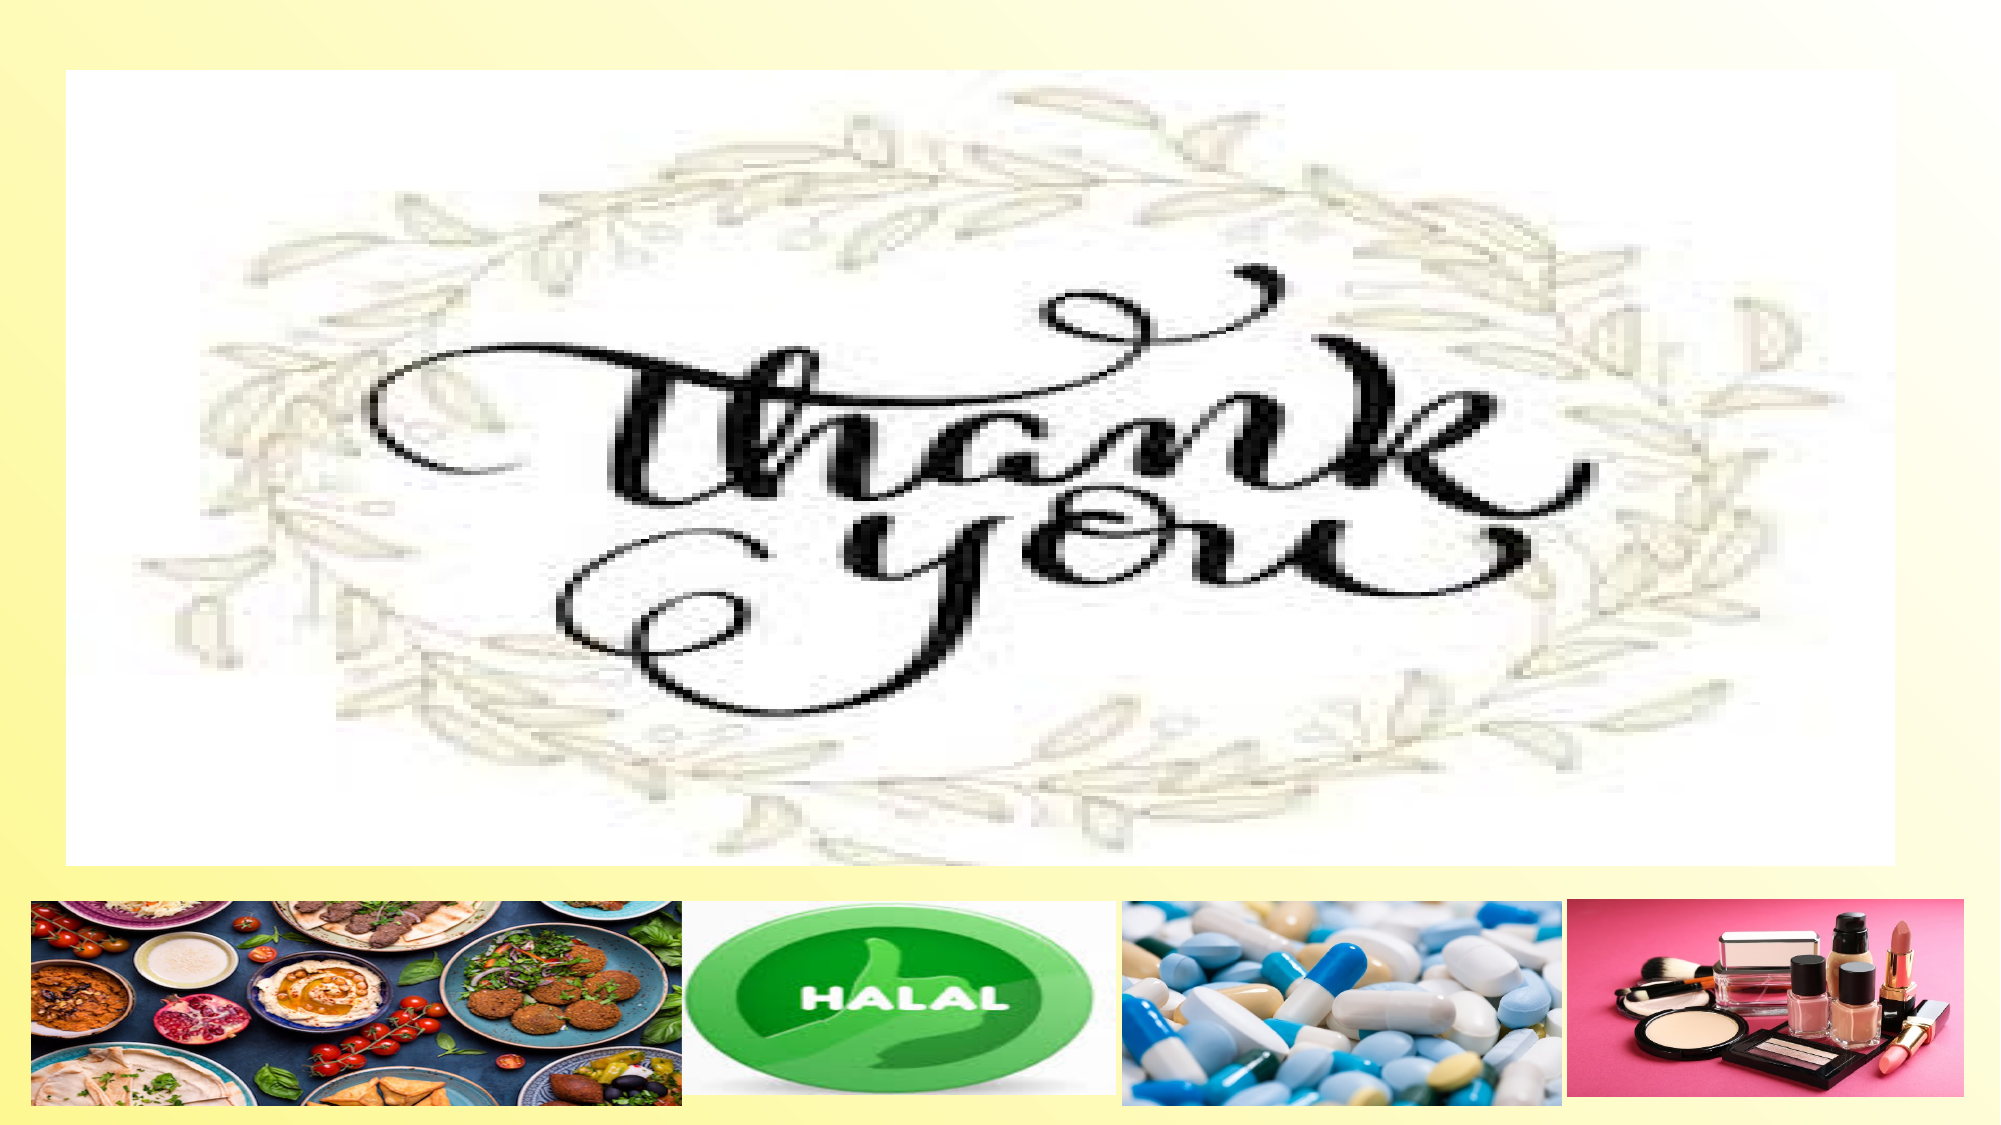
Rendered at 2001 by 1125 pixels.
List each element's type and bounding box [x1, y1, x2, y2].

picture [31, 901, 1117, 1106]
picture [1567, 899, 1964, 1097]
picture [1122, 901, 1562, 1106]
picture [65, 70, 1896, 867]
